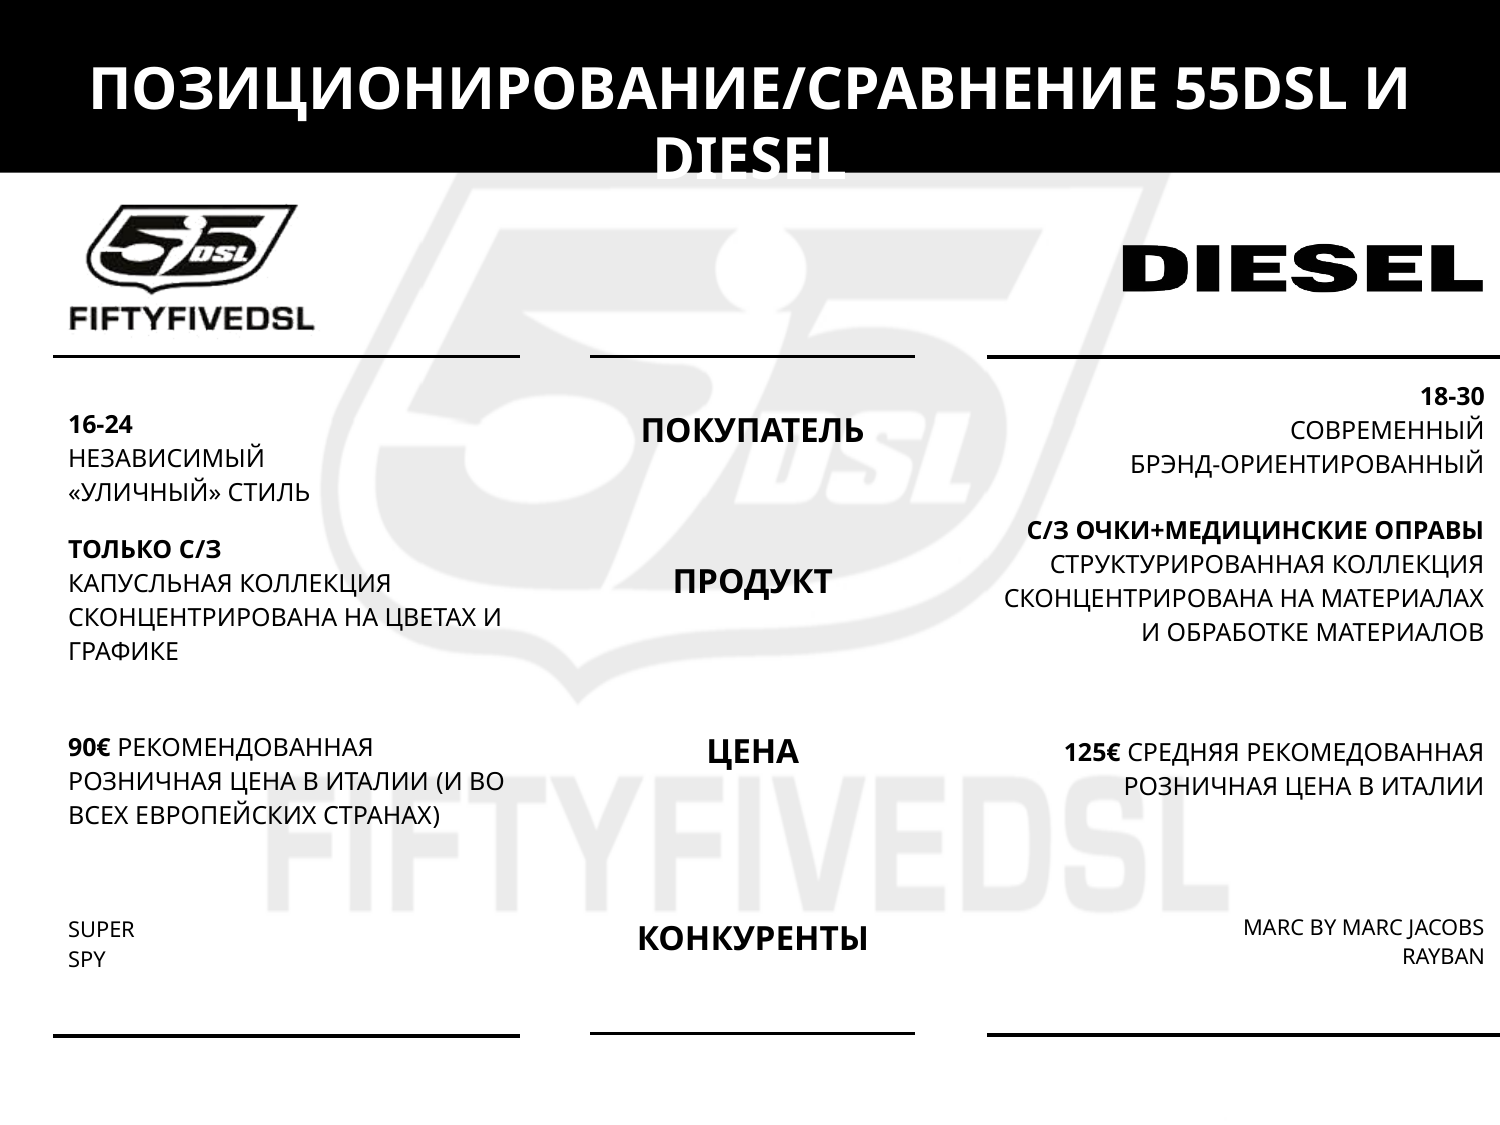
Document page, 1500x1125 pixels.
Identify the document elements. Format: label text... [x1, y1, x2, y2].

table_header 18-30 СОВРЕМЕННЫЙ БРЭНД-ОРИЕНТИРОВАННЫЙ [987, 359, 1500, 503]
table_header 16-24 НЕЗАВИСИМЫЙ «УЛИЧНЫЙ» СТИЛЬ [53, 358, 520, 524]
table_cell ПРОДУКТ [590, 502, 915, 658]
table_cell ЦЕНА [590, 658, 915, 842]
title ПОЗИЦИОНИРОВАНИЕ/СРАВНЕНИЕ 55DSL И DIESEL [0, 0, 1500, 173]
table_cell С/З ОЧКИ+МЕДИЦИНСКИЕ ОПРАВЫ СТРУКТУРИРОВАННАЯ КОЛЛЕКЦИЯ СКОНЦЕНТРИРОВАНА НА МАТЕРИАЛАХ И ОБРАБОТКЕ МАТЕРИАЛОВ [987, 503, 1500, 659]
picture [1099, 221, 1500, 315]
table_cell КОНКУРЕНТЫ [590, 842, 915, 1032]
table_cell MARC BY MARC JACOBS RAYBAN [987, 844, 1500, 1033]
table_cell SUPER SPY [53, 852, 520, 1034]
table_cell 125€ СРЕДНЯЯ РЕКОМЕДОВАННАЯ РОЗНИЧНАЯ ЦЕНА В ИТАЛИИ [987, 659, 1500, 844]
table_cell 90€ РЕКОМЕНДОВАННАЯ РОЗНИЧНАЯ ЦЕНА В ИТАЛИИ (И ВО ВСЕХ ЕВРОПЕЙСКИХ СТРАНАХ) [53, 676, 520, 852]
table_header ПОКУПАТЕЛЬ [590, 358, 915, 502]
table_cell ТОЛЬКО С/З КАПУСЛЬНАЯ КОЛЛЕКЦИЯ СКОНЦЕНТРИРОВАНА НА ЦВЕТАХ И ГРАФИКЕ [53, 524, 520, 676]
picture [0, 153, 461, 383]
